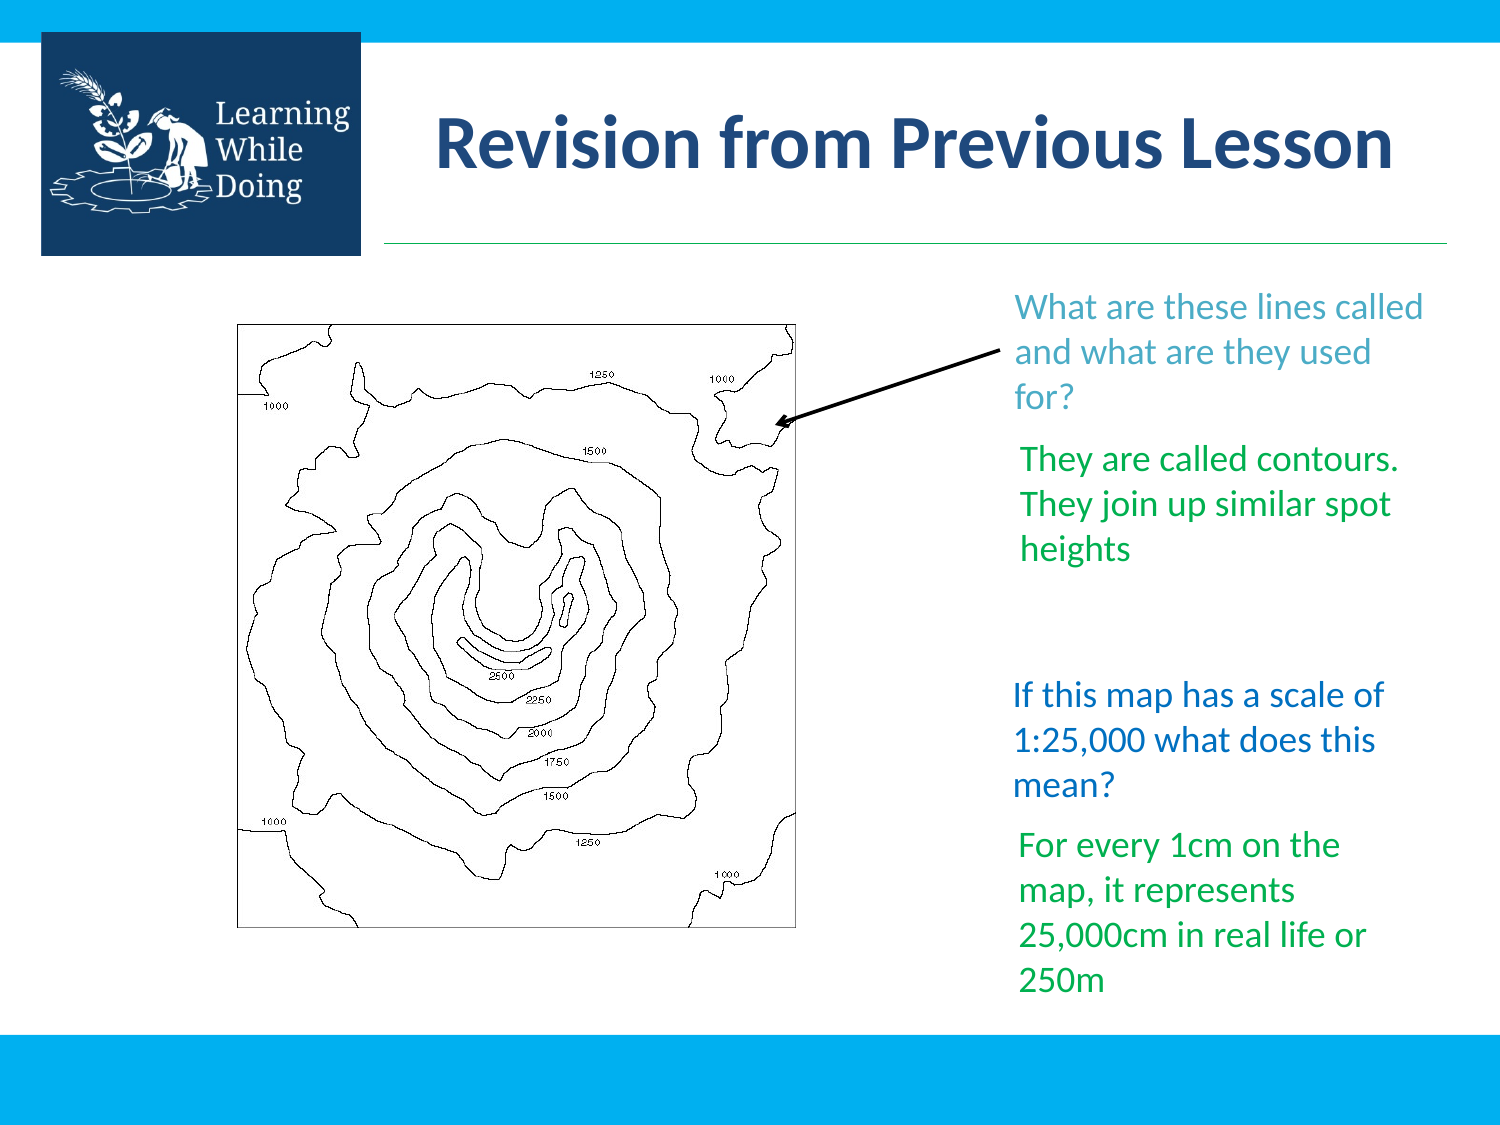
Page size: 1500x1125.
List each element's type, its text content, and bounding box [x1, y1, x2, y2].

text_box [774, 274, 1451, 427]
picture [41, 33, 361, 256]
title Revision from Previous Lesson [383, 44, 1447, 232]
text_box If this map has a scale of 1:25,000 what does this mean? [997, 662, 1448, 813]
text_box They are called contours. They join up similar spot heights [1005, 435, 1443, 577]
picture [237, 324, 796, 928]
text_box For every 1cm on the map, it represents 25,000cm in real life or 250m [1003, 812, 1442, 1008]
